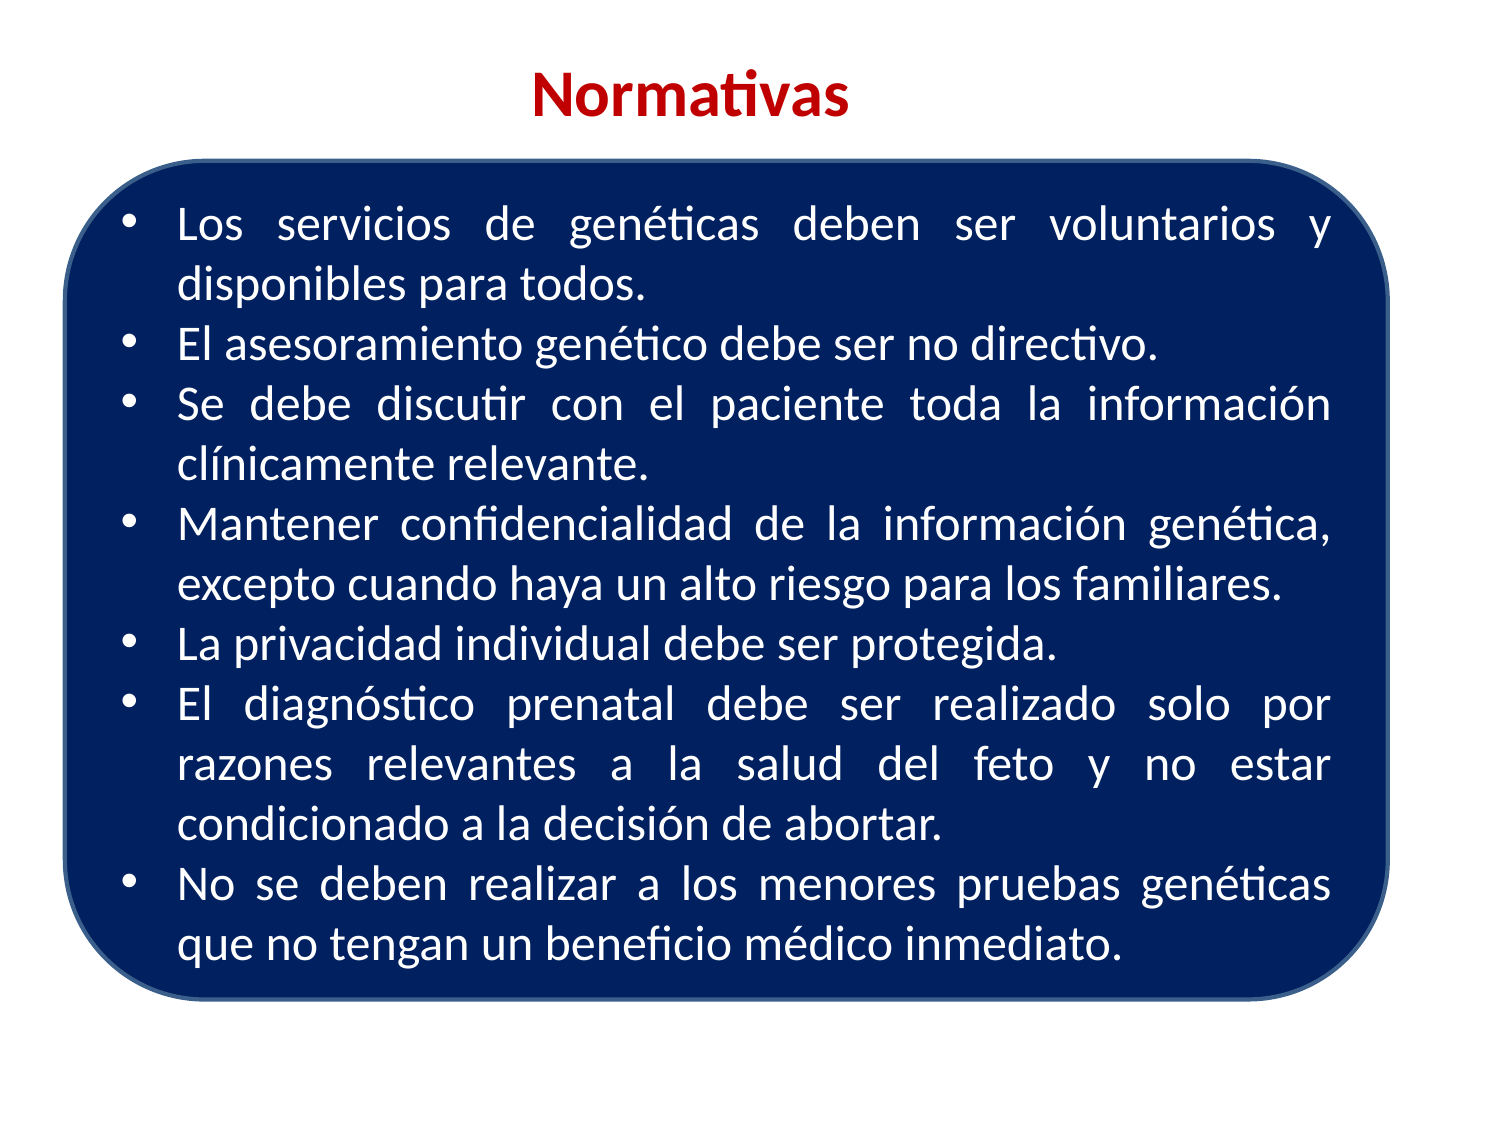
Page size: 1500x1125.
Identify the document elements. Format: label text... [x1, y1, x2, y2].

text_box Los servicios de genéticas deben ser voluntarios y disponibles para todos. El asesoramiento genético debe ser no directivo. Se debe discutir con el paciente toda la información clínicamente relevante. Mantener confidencialidad de la información genética, excepto cuando haya un alto riesgo para los familiares. La privacidad individual debe ser protegida. El diagnóstico prenatal debe ser realizado solo por razones relevantes a la salud del feto y no estar condicionado a la decisión de abortar. No se deben realizar a los menores pruebas genéticas que no tengan un beneficio médico inmediato. [62, 158, 1390, 1002]
text_box Normativas [265, 42, 1117, 138]
